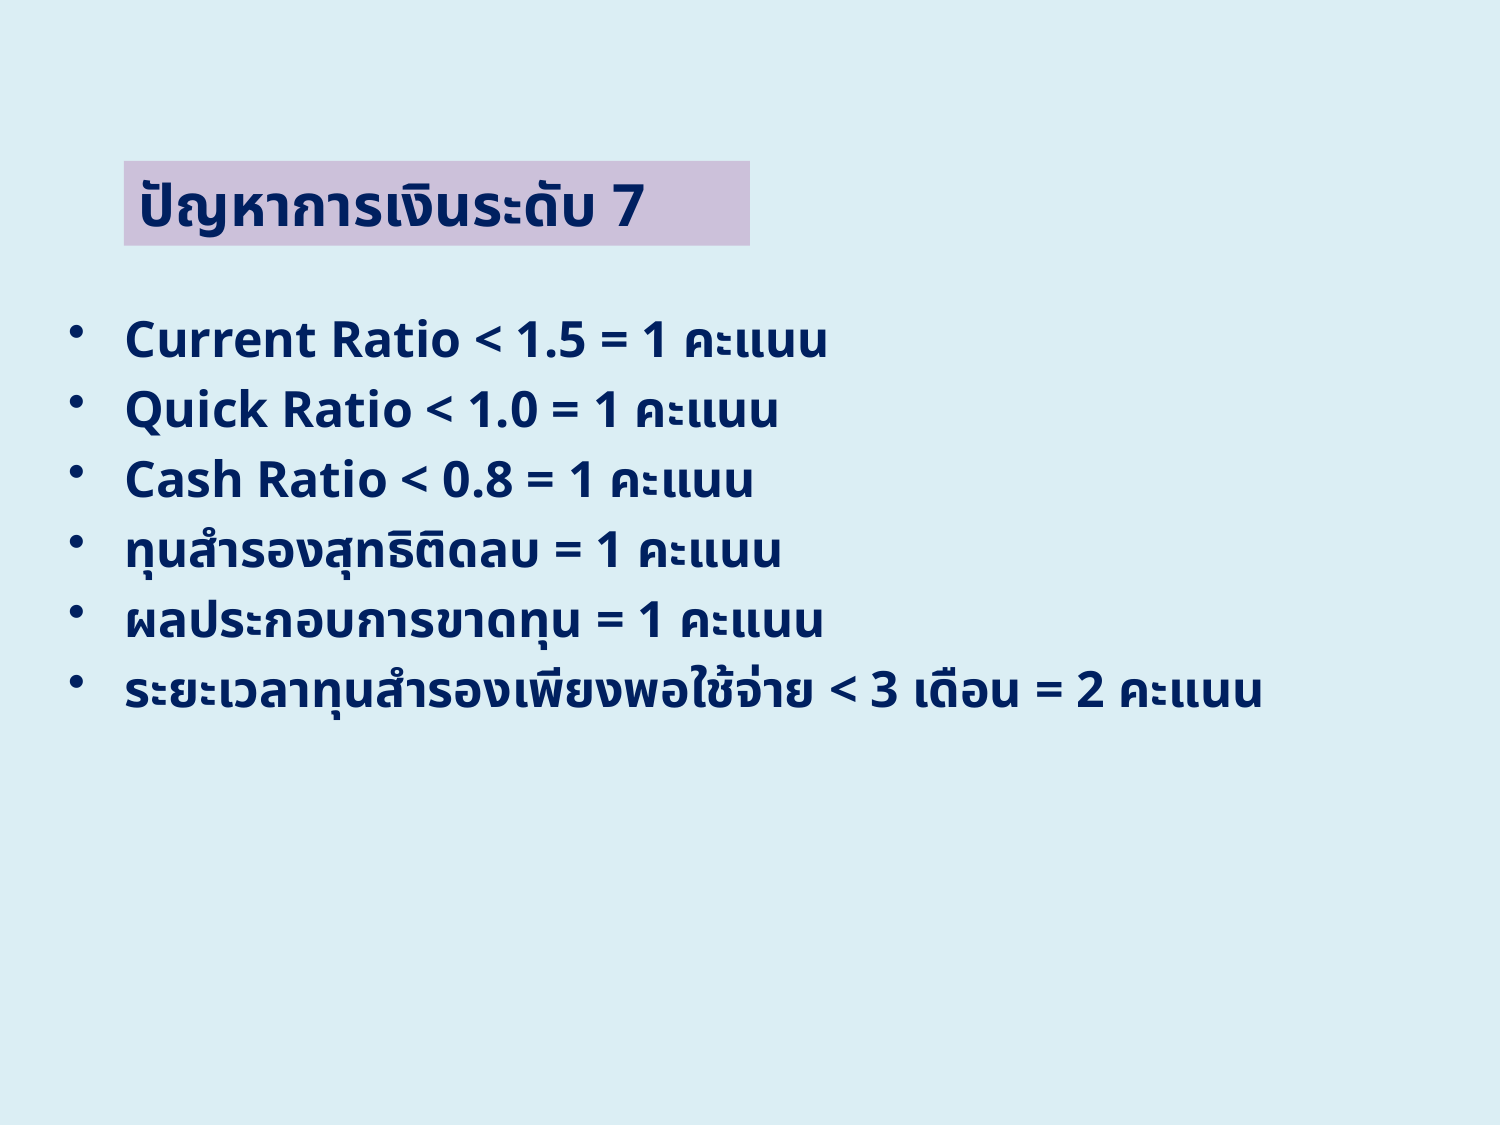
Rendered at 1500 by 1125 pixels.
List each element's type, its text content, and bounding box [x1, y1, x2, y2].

text_box Current Ratio < 1.5 = 1 คะแนน Quick Ratio < 1.0 = 1 คะแนน Cash Ratio < 0.8 = 1 คะแนน ทุนสำรองสุทธิติดลบ = 1 คะแนน ผลประกอบการขาดทุน = 1 คะแนน ระยะเวลาทุนสำรองเพียงพอใช้จ่าย < 3 เดือน = 2 คะแนน [53, 89, 1447, 1035]
text_box ปัญหาการเงินระดับ 7 [123, 160, 750, 246]
